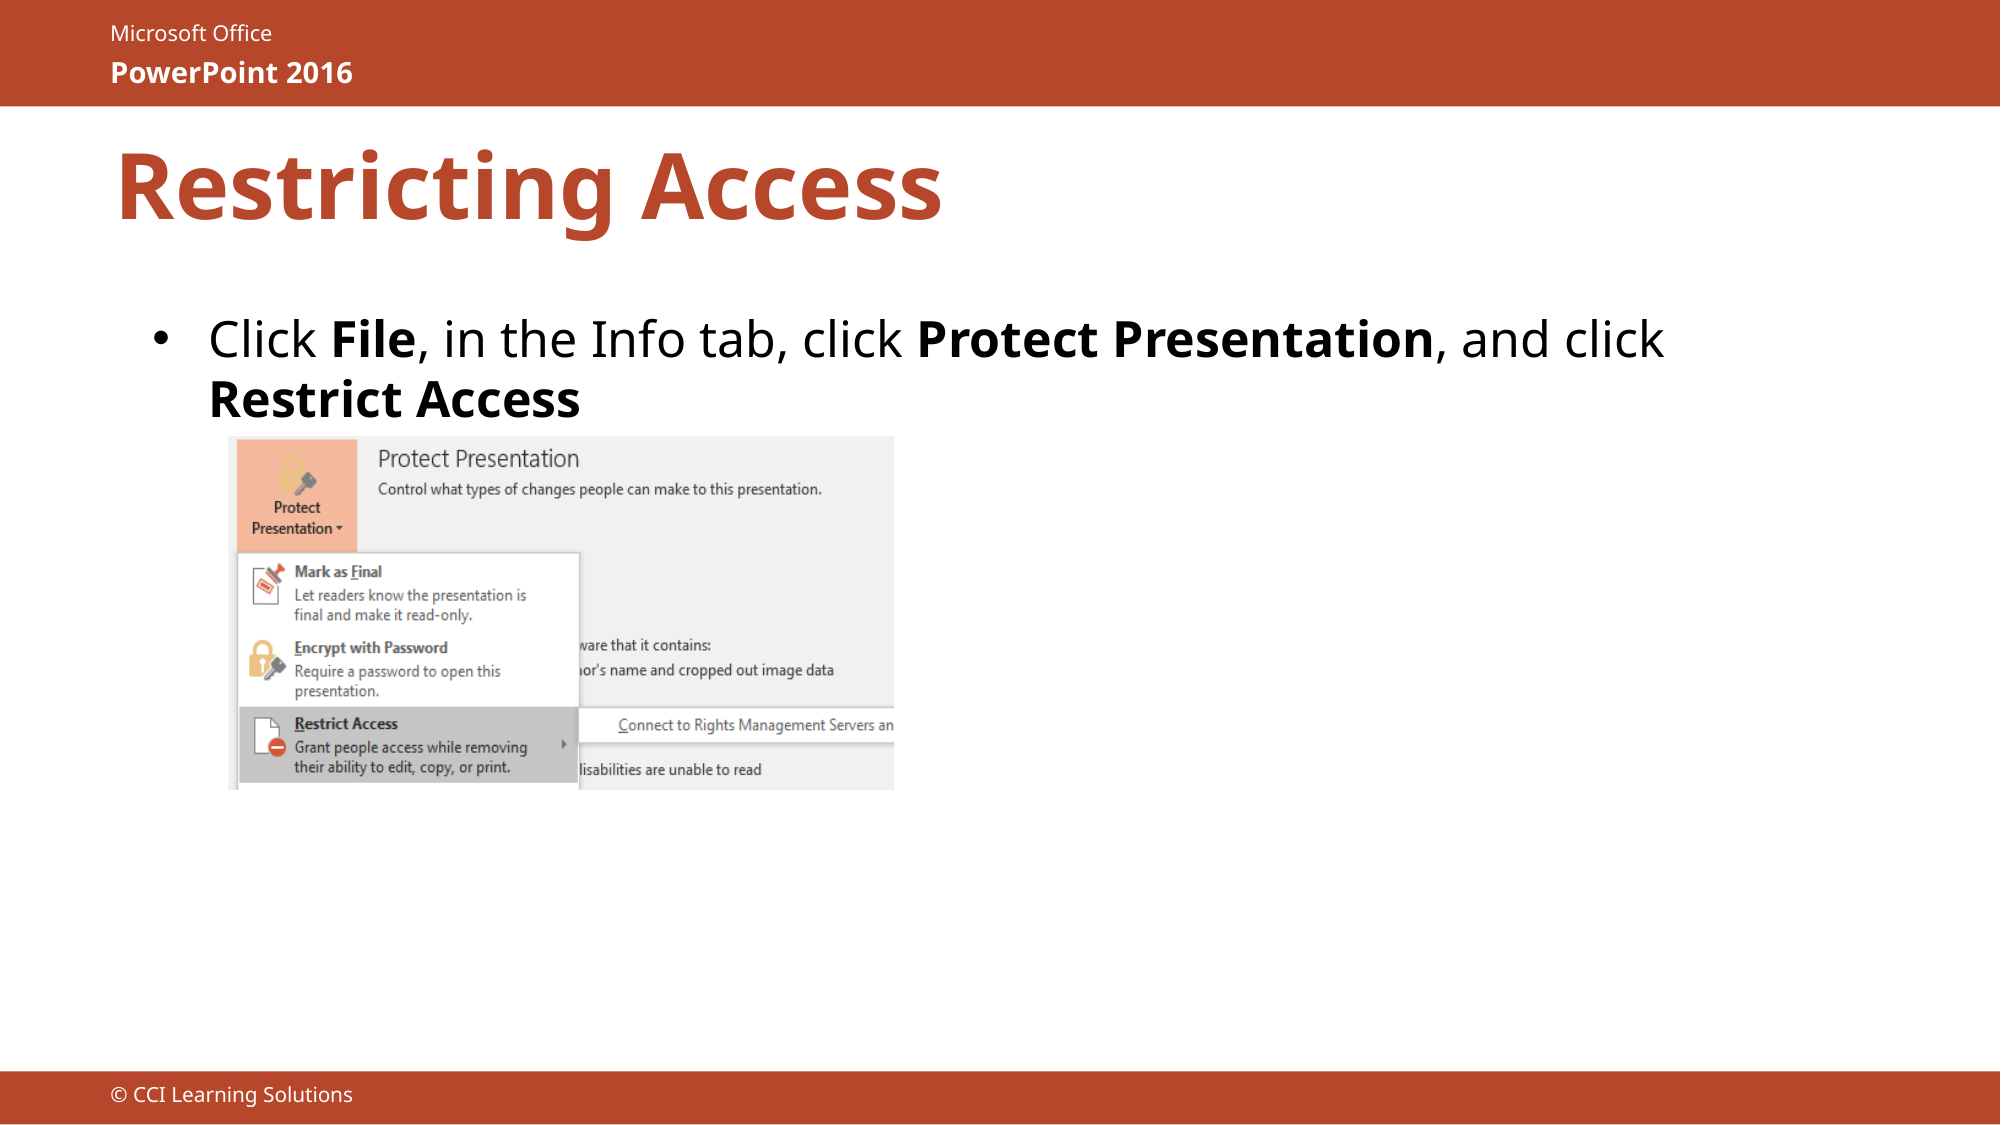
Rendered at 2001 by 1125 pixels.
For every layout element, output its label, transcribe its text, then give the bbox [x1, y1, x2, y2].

footer © CCI Learning Solutions [95, 1065, 729, 1125]
picture [228, 435, 895, 790]
list Click File, in the Info tab, click Protect Presentation, and click Restrict Access [137, 299, 1871, 1014]
title Restricting Access [99, 118, 1900, 248]
